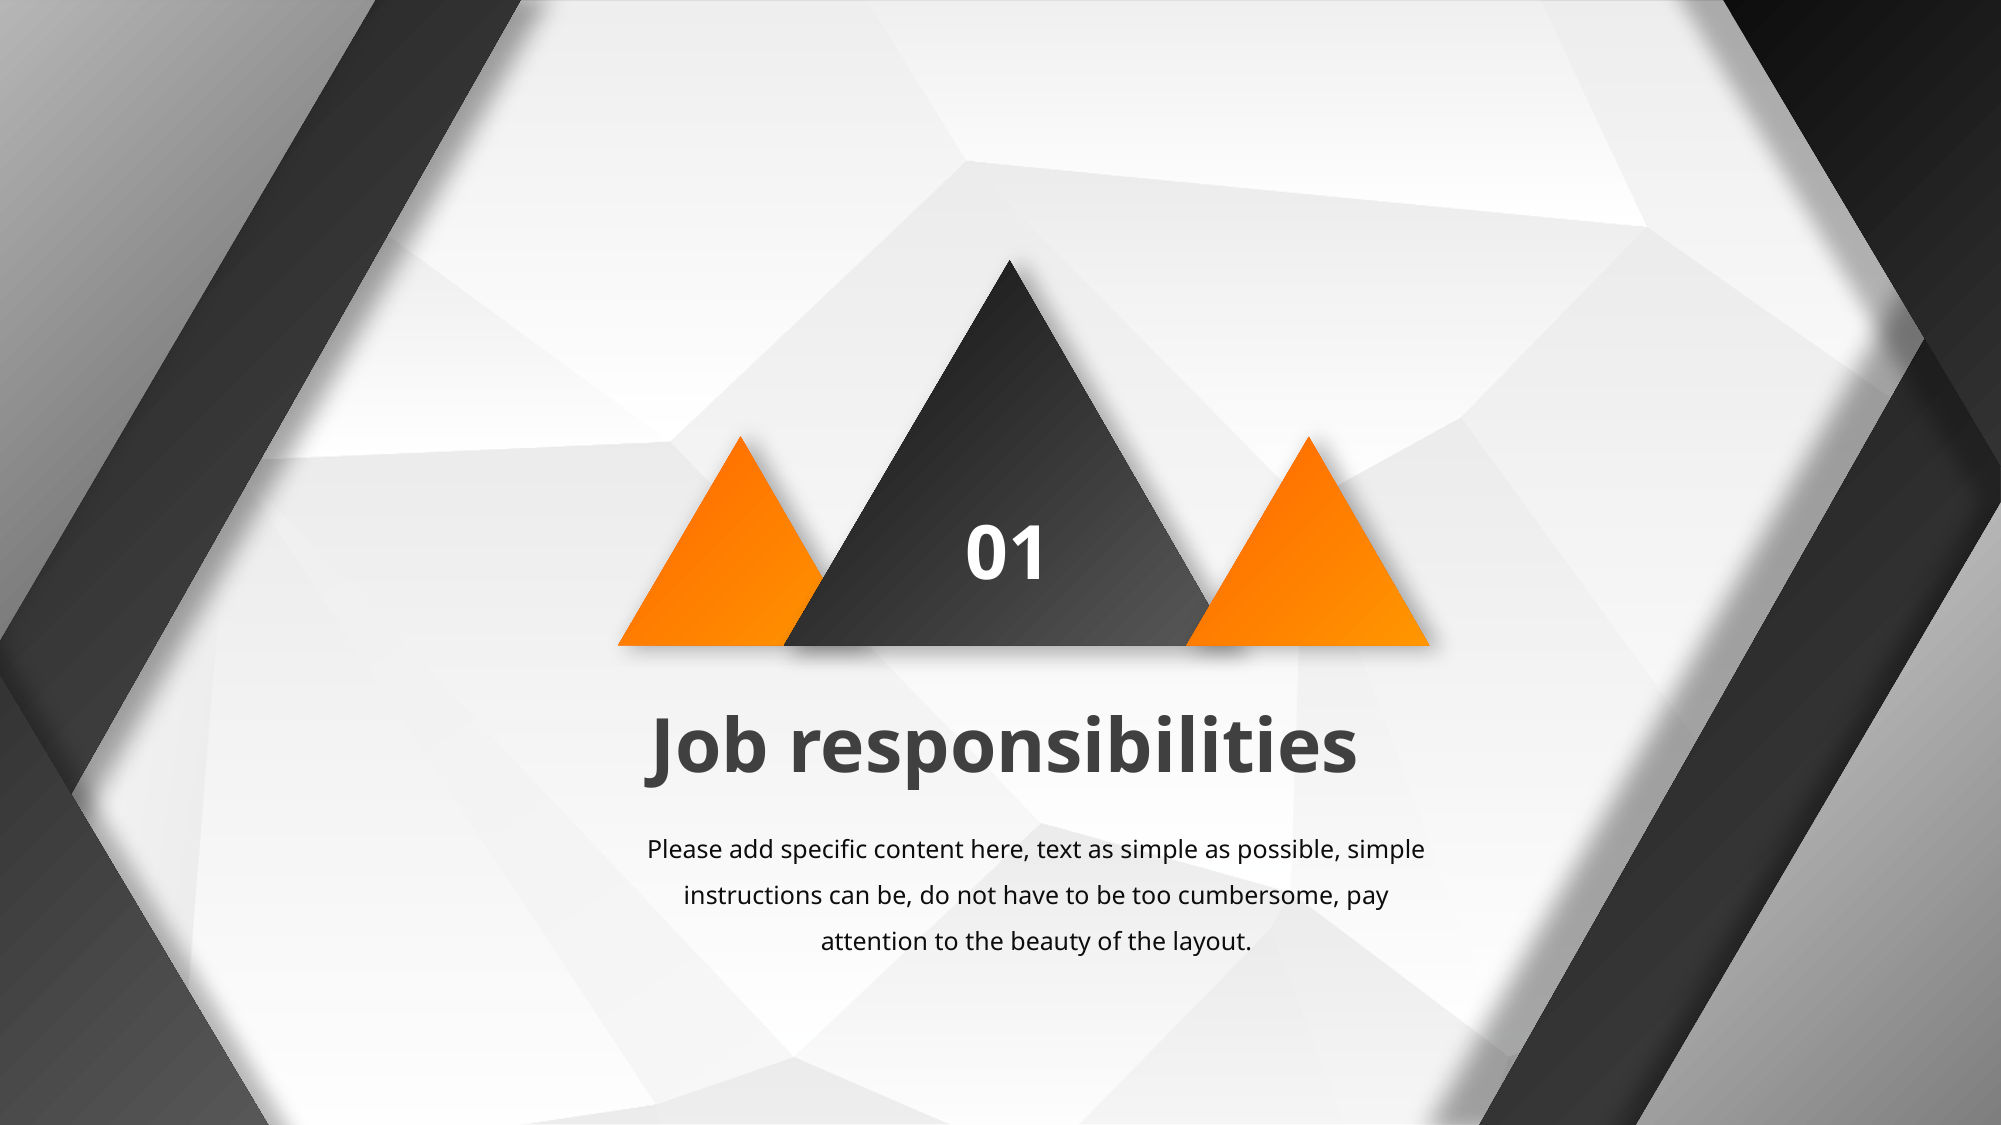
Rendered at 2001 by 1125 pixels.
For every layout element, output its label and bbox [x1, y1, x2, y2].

text_box [1473, 0, 2000, 1125]
text_box [618, 260, 1430, 646]
text_box [0, 0, 526, 1125]
picture [526, 0, 1473, 1125]
